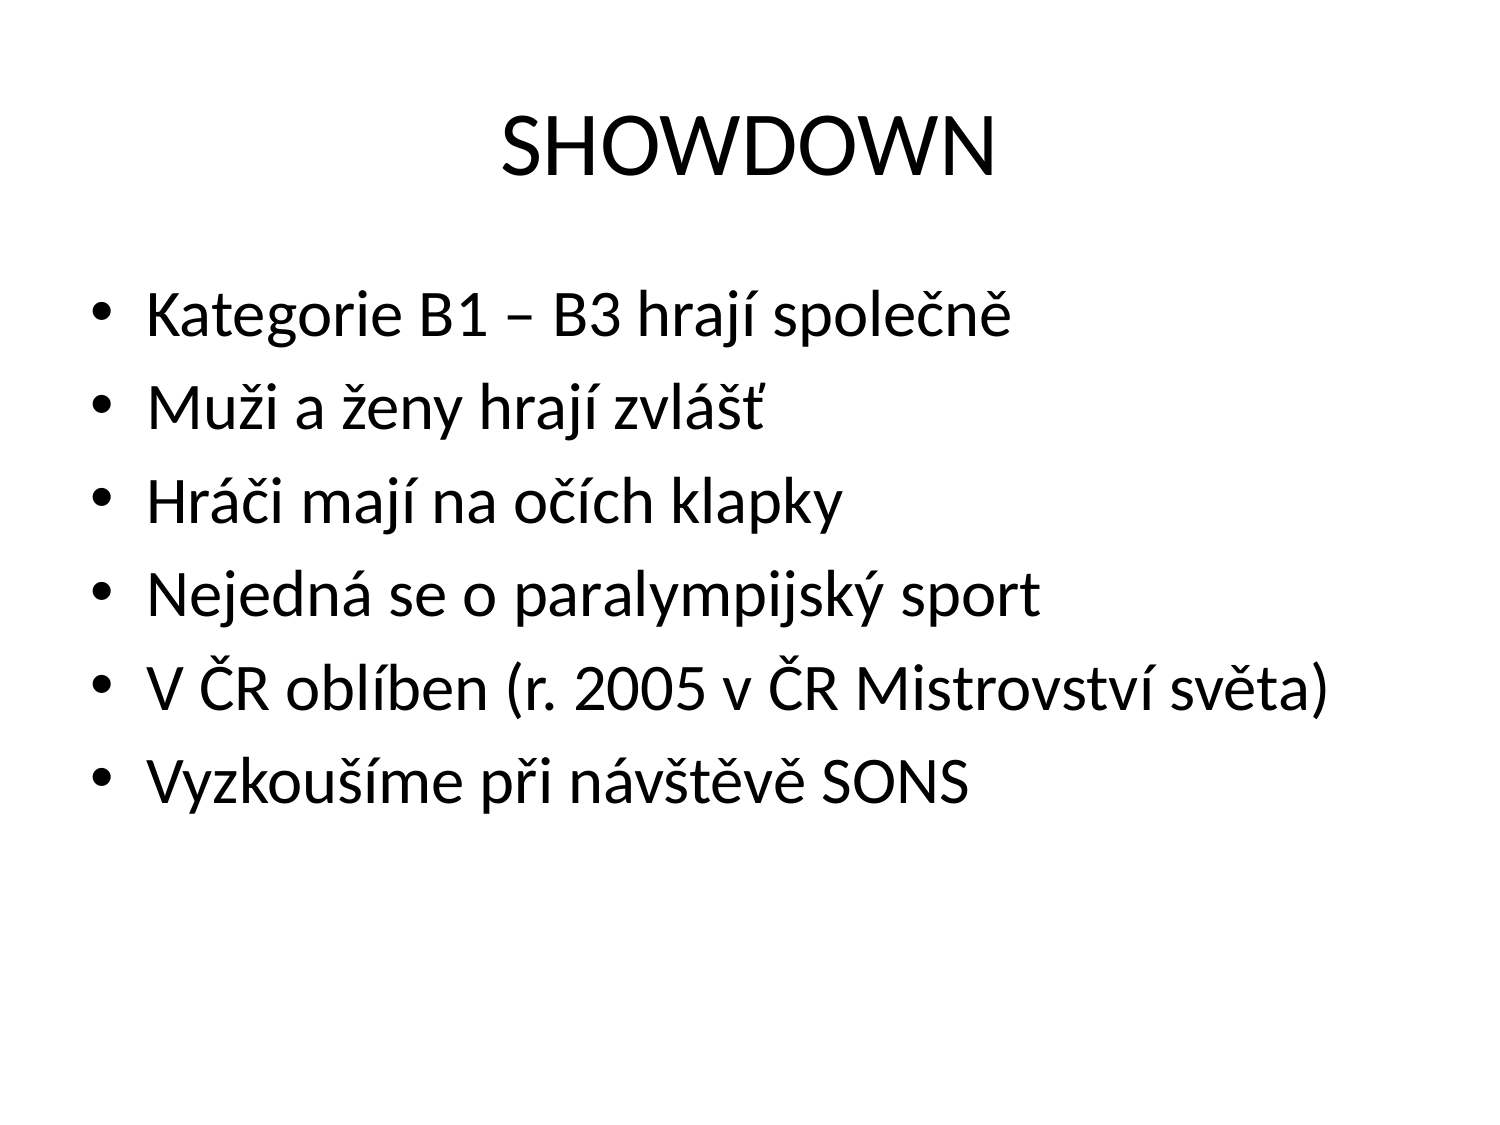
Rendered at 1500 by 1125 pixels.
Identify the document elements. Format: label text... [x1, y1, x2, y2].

list Kategorie B1 – B3 hrají společně Muži a ženy hrají zvlášť Hráči mají na očích klapky Nejedná se o paralympijský sport V ČR oblíben (r. 2005 v ČR Mistrovství světa) Vyzkoušíme při návštěvě SONS [75, 262, 1425, 1005]
title SHOWDOWN [75, 45, 1425, 233]
